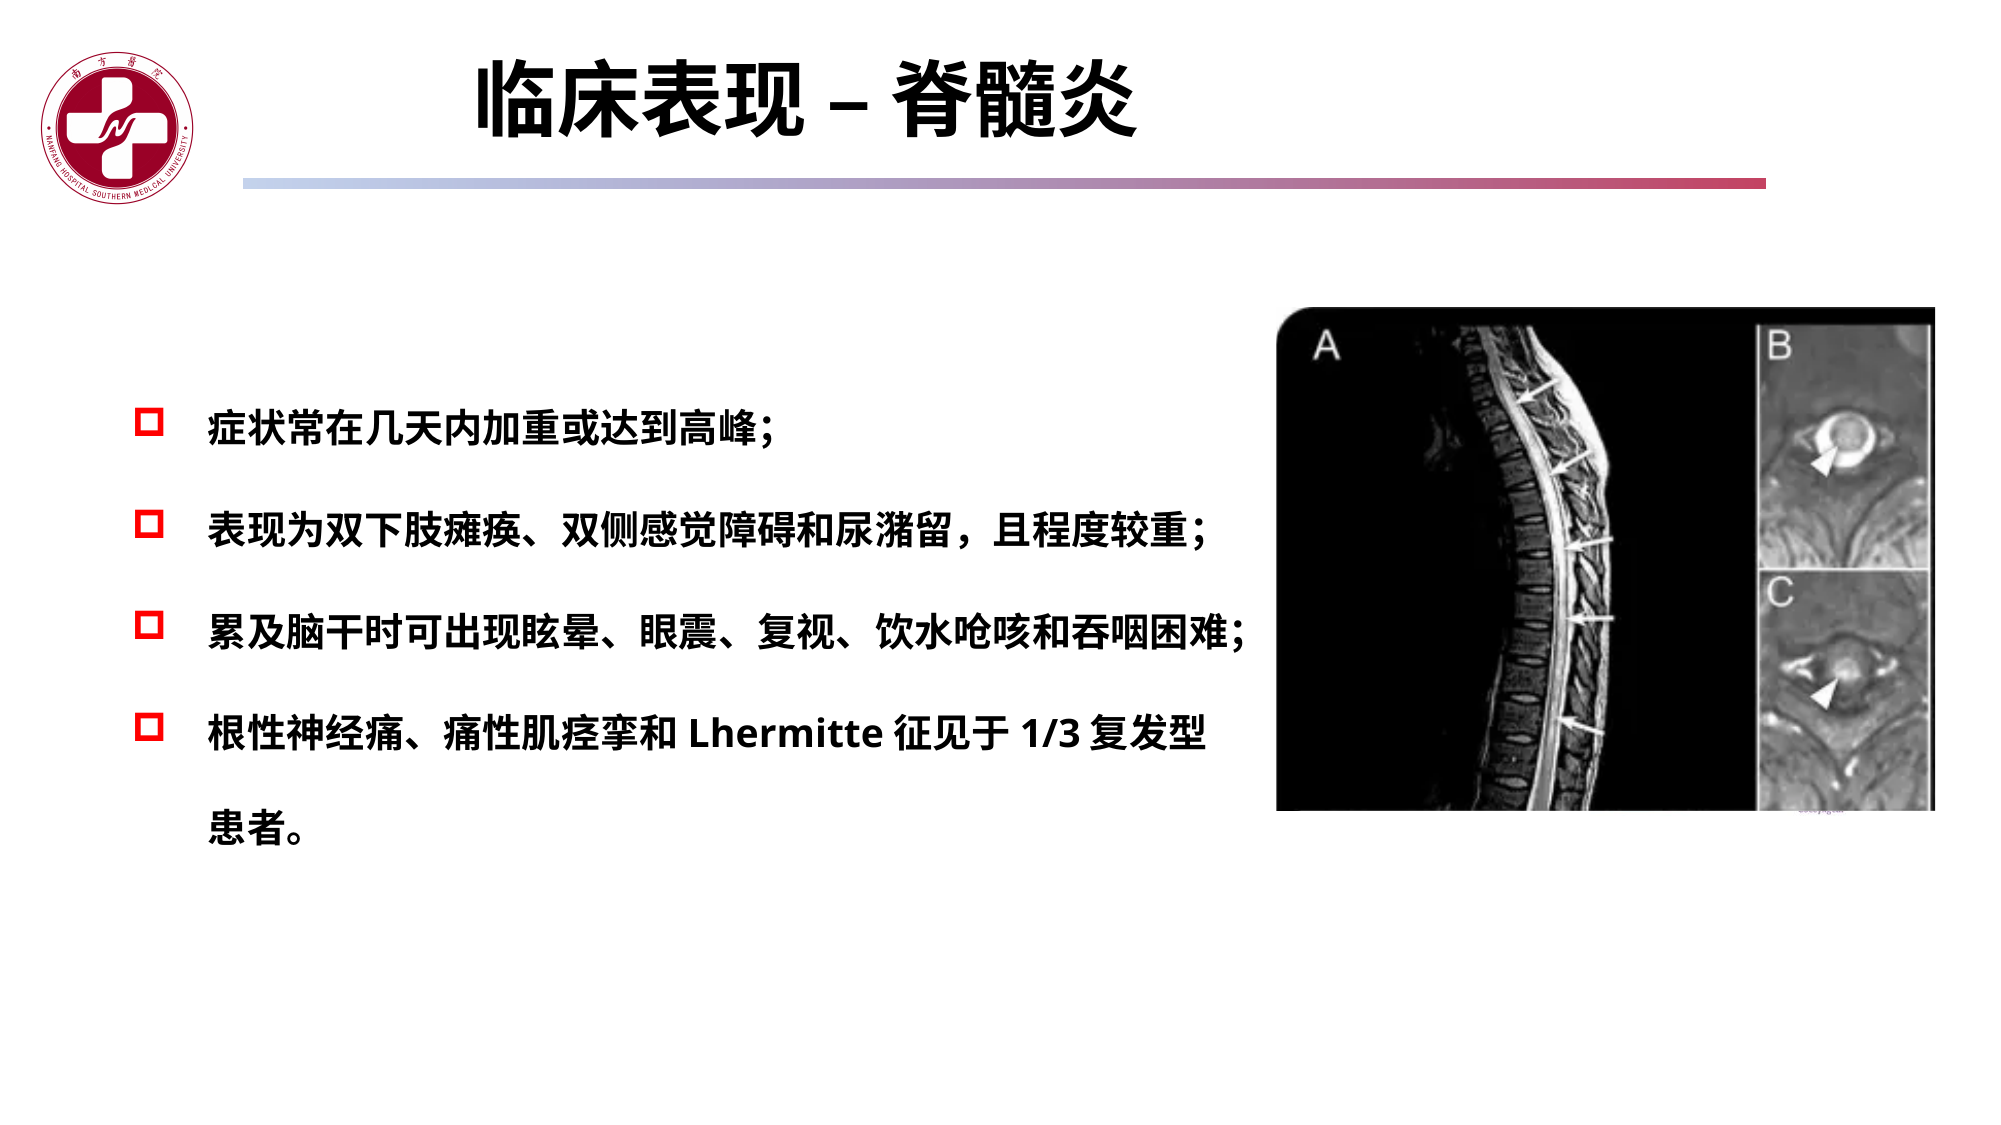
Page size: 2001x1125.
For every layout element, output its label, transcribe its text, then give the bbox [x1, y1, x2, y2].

picture [40, 51, 194, 205]
text_box 症状常在几天内加重或达到高峰； 表现为双下肢瘫痪、双侧感觉障碍和尿潴留，且程度较重； 累及脑干时可出现眩晕、眼震、复视、饮水呛咳和吞咽困难； 根性神经痛、痛性肌痉挛和Lhermitte征见于1/3复发型患者。 [116, 348, 1254, 1009]
text_box 临床表现 – 脊髓炎 [194, 51, 1887, 166]
picture [1276, 307, 1936, 838]
text_box [243, 177, 1766, 190]
